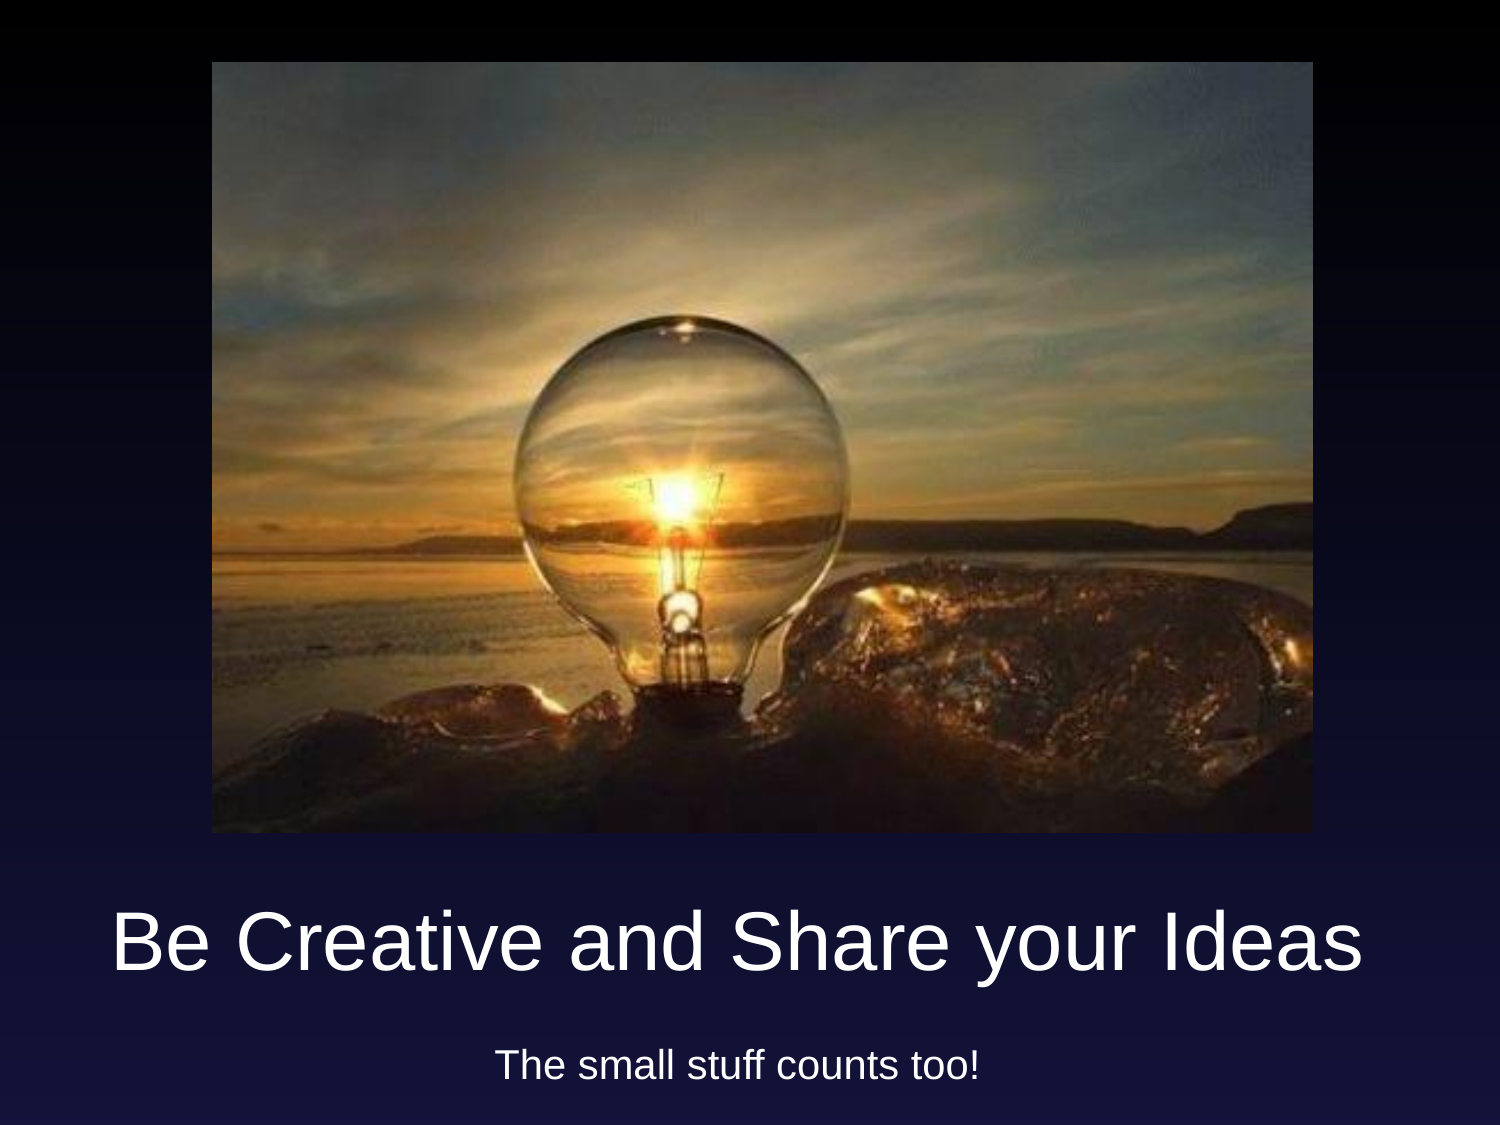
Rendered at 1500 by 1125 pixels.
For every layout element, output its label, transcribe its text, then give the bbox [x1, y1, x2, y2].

title Be Creative and Share your Ideas [37, 875, 1438, 999]
text_box The small stuff counts too! [37, 999, 1438, 1125]
picture [212, 62, 1313, 833]
